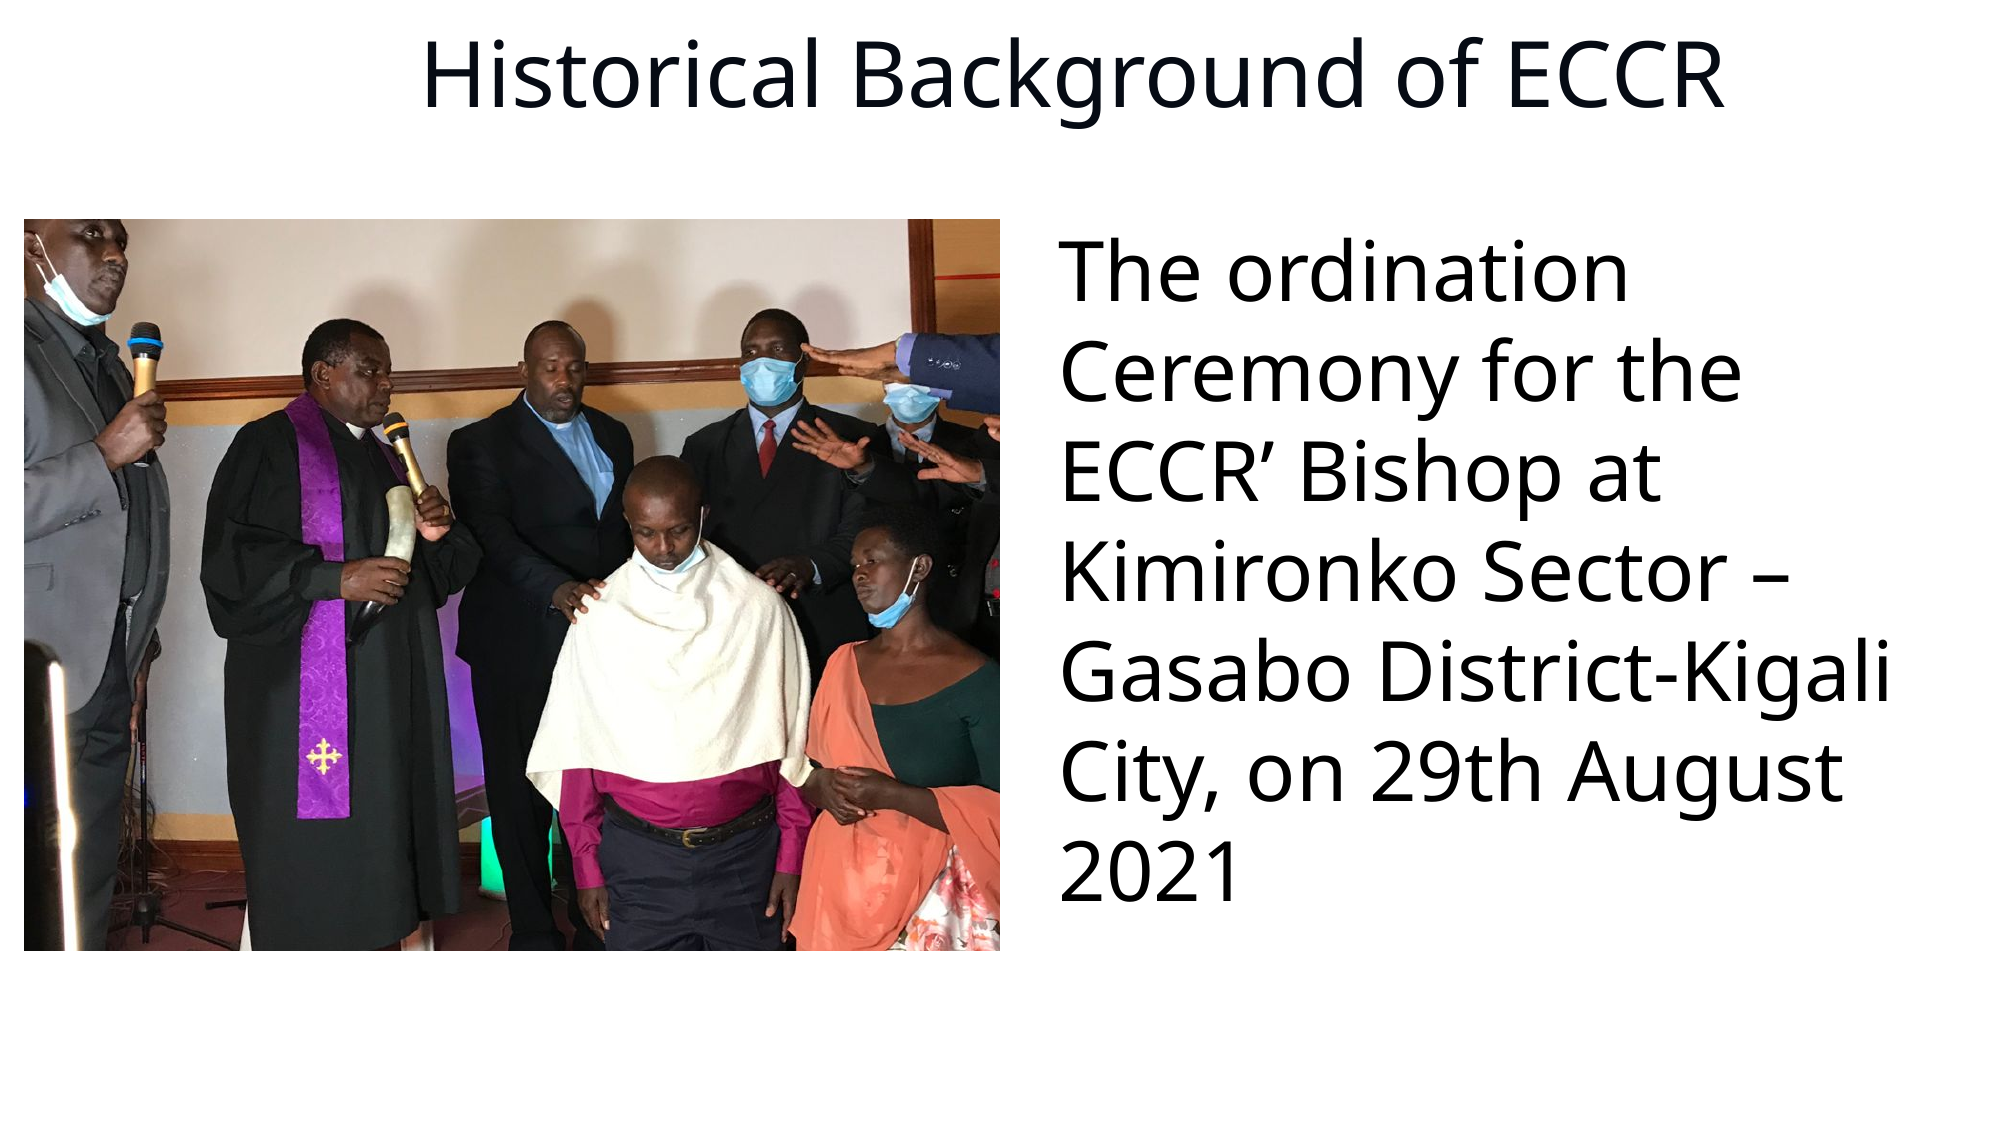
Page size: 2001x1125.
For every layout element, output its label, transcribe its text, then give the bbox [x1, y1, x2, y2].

text_box The ordination Ceremony for the ECCR’ Bishop at Kimironko Sector – Gasabo District-Kigali City, on 29th August 2021 [1043, 210, 1934, 926]
picture [24, 219, 1000, 951]
title Historical Background of ECCR [230, 15, 1917, 140]
